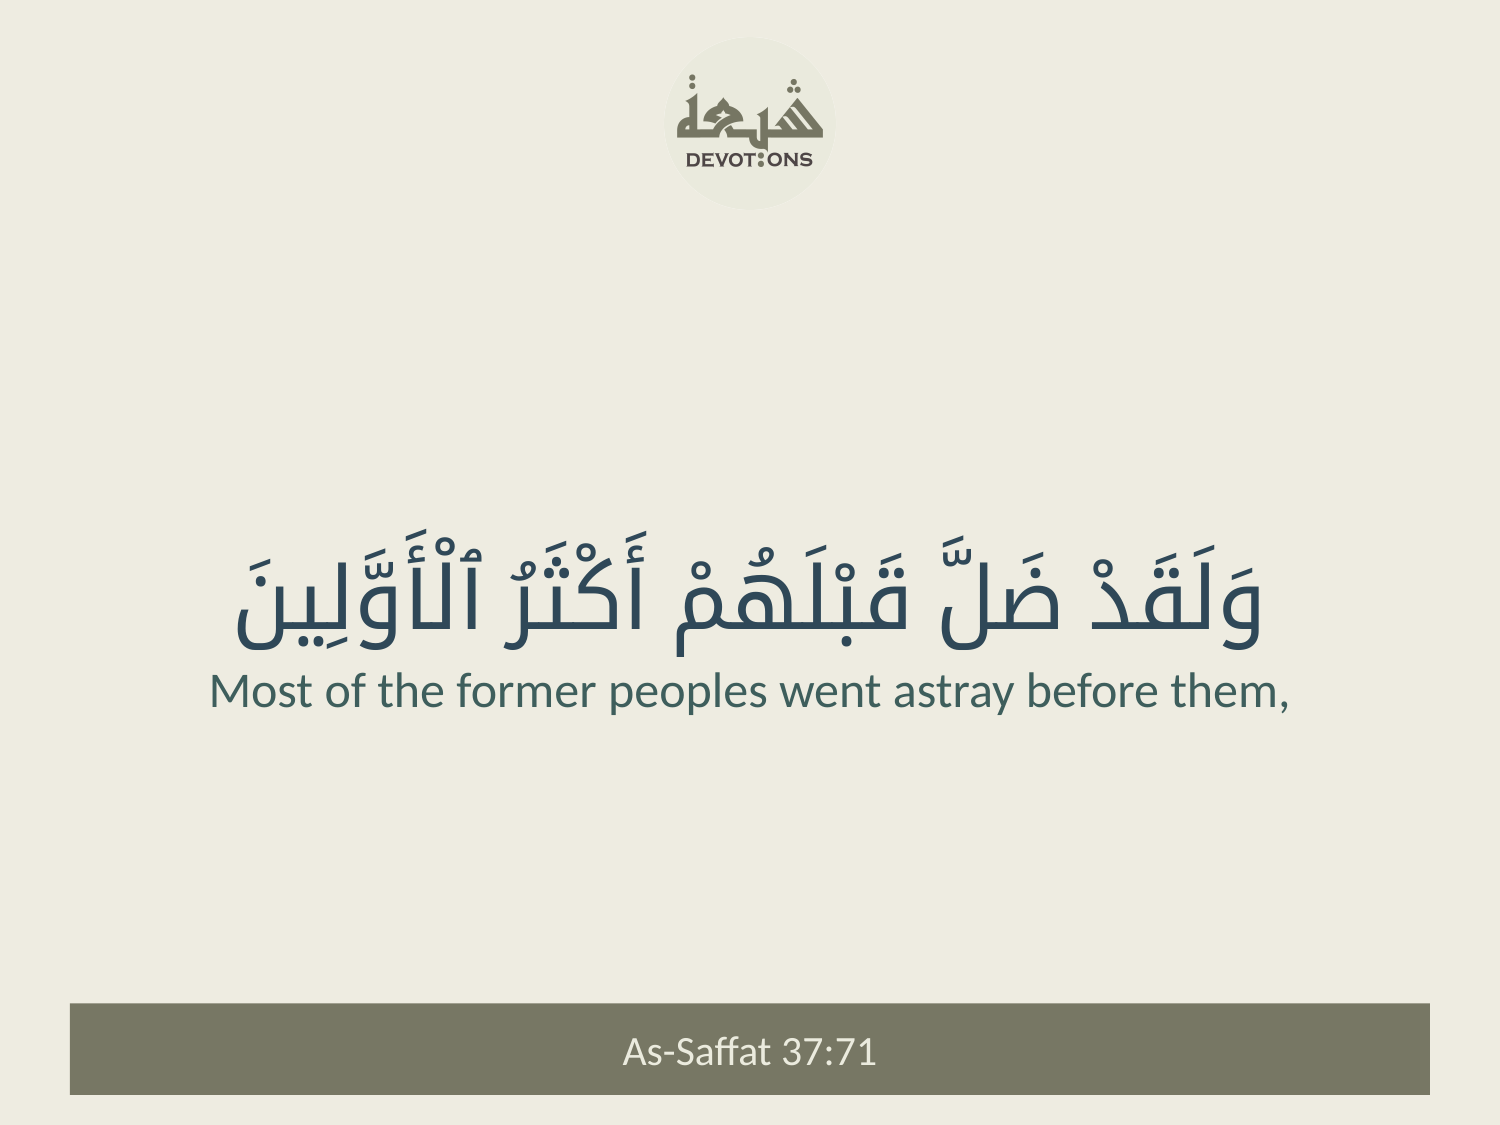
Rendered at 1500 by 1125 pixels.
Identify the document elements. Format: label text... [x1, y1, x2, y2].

picture [656, 29, 844, 203]
list وَلَقَدْ ضَلَّ قَبْلَهُمْ أَكْثَرُ ٱلْأَوَّلِينَ Most of the former peoples went astray before them, [69, 203, 1430, 1003]
list As-Saffat 37:71 [69, 1003, 1430, 1095]
